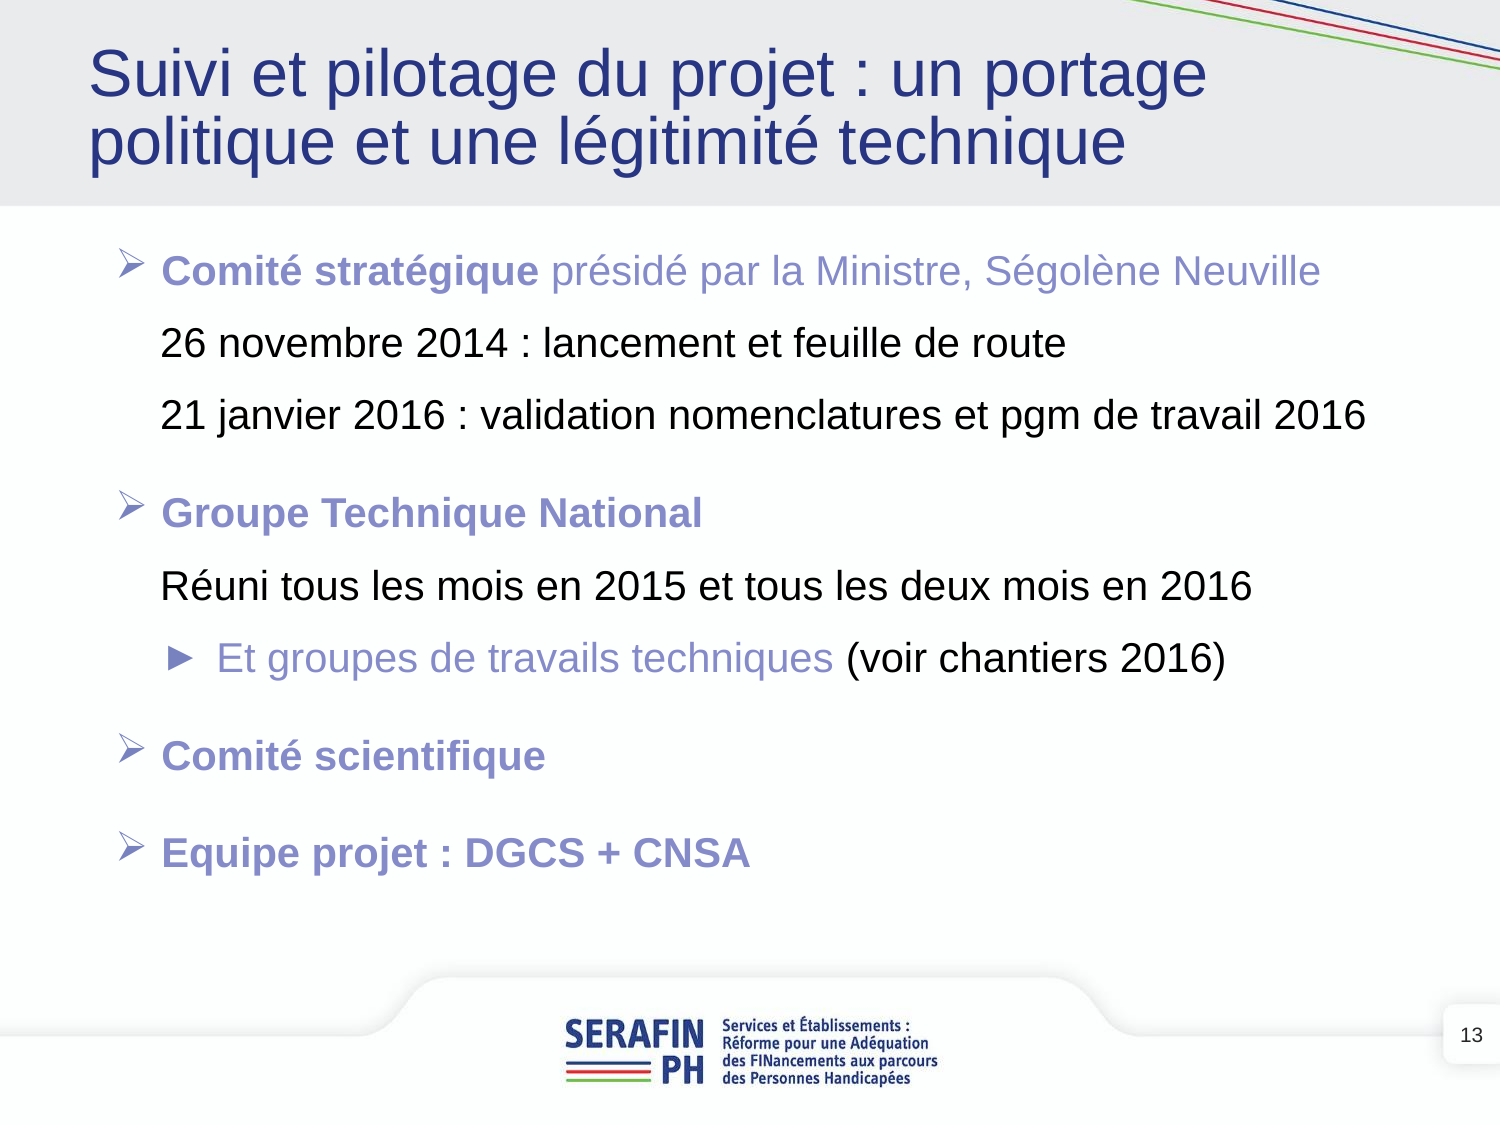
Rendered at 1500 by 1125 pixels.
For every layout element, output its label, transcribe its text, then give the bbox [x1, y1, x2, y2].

picture [0, 0, 1500, 1125]
list Comité stratégique présidé par la Ministre, Ségolène Neuville 26 novembre 2014 : lancement et feuille de route 21 janvier 2016 : validation nomenclatures et pgm de travail 2016 Groupe Technique National Réuni tous les mois en 2015 et tous les deux mois en 2016 Et groupes de travails techniques (voir chantiers 2016) Comité scientifique Equipe projet : DGCS + CNSA [86, 233, 1410, 936]
title Suivi et pilotage du projet : un portage politique et une légitimité technique [88, 41, 1412, 179]
